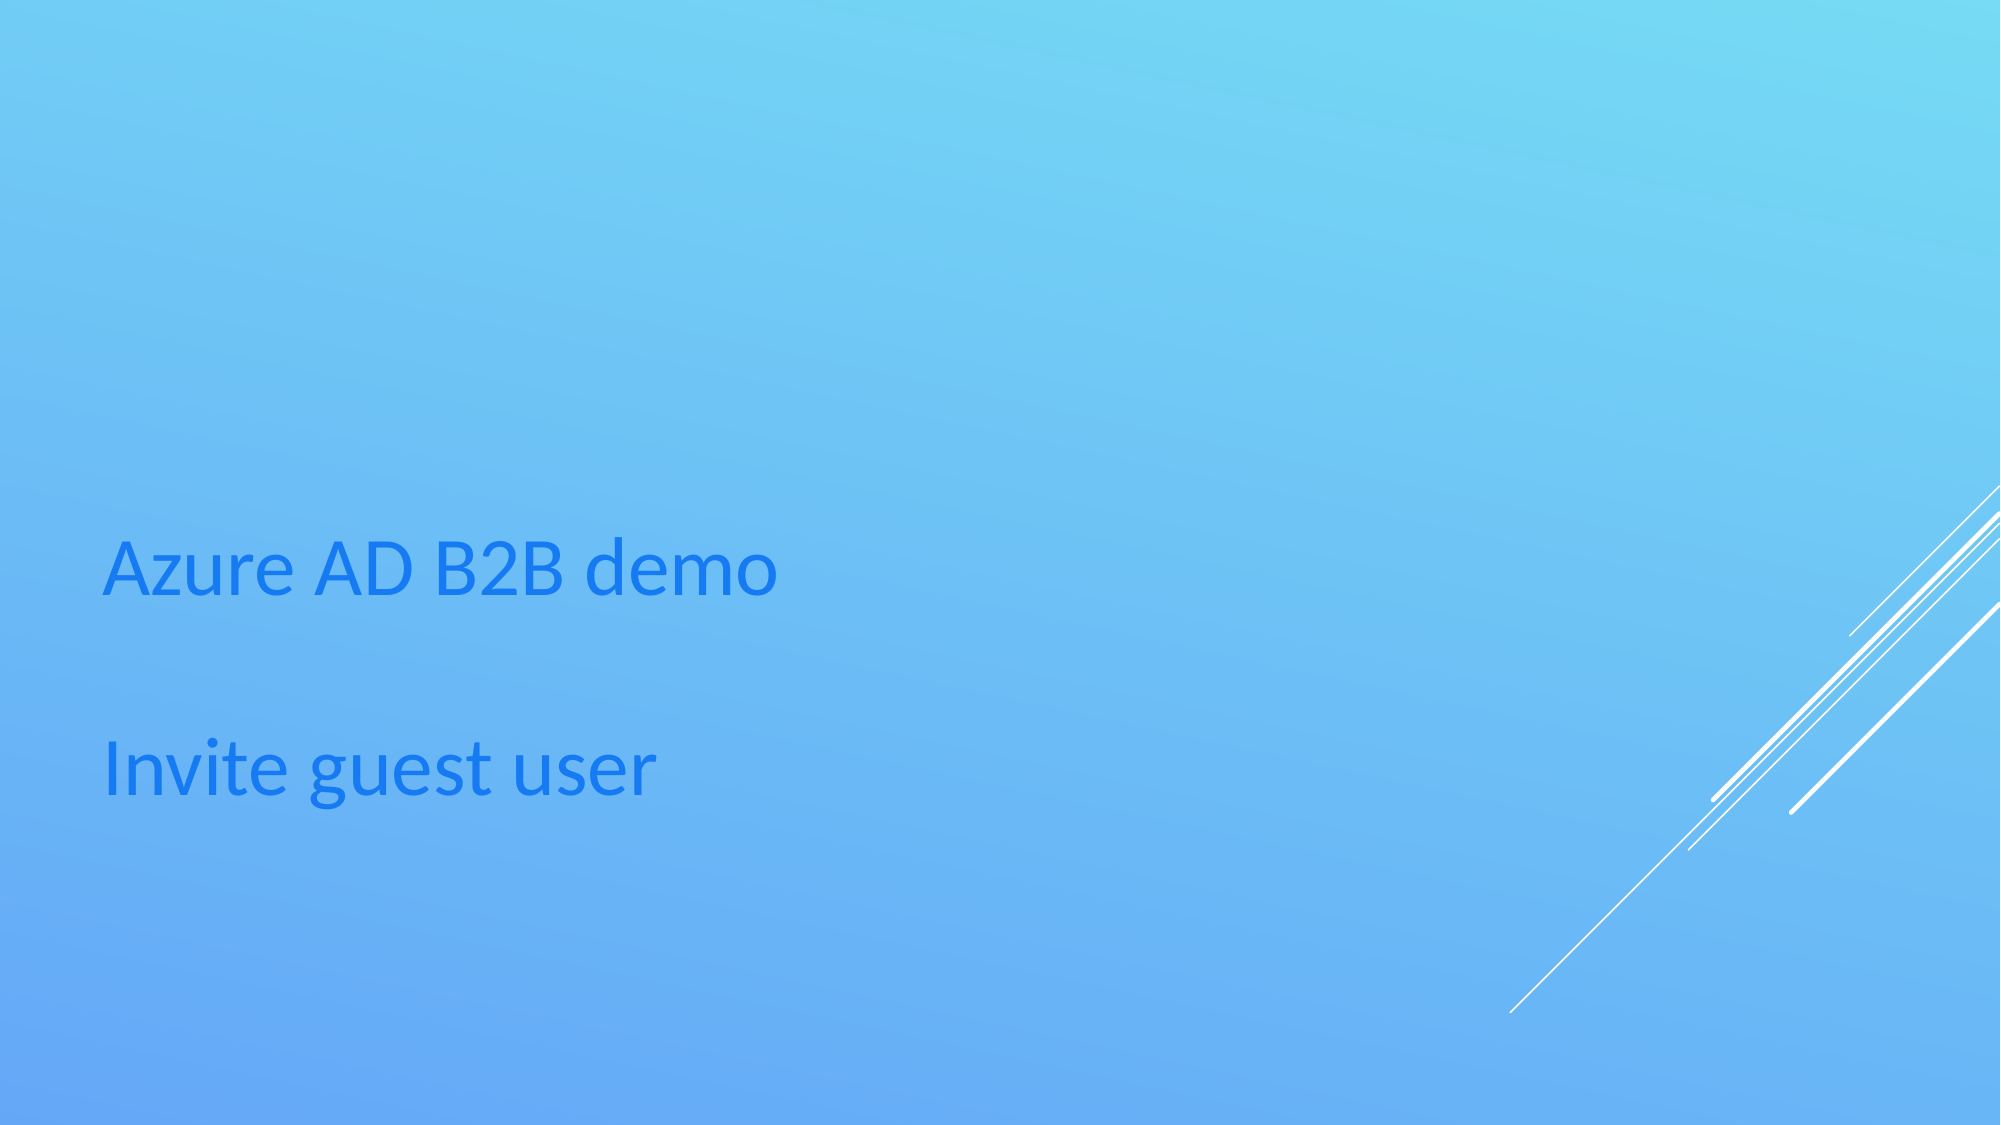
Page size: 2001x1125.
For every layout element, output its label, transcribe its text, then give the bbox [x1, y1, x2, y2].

text_box Azure AD B2B demo Invite guest user [87, 504, 903, 820]
